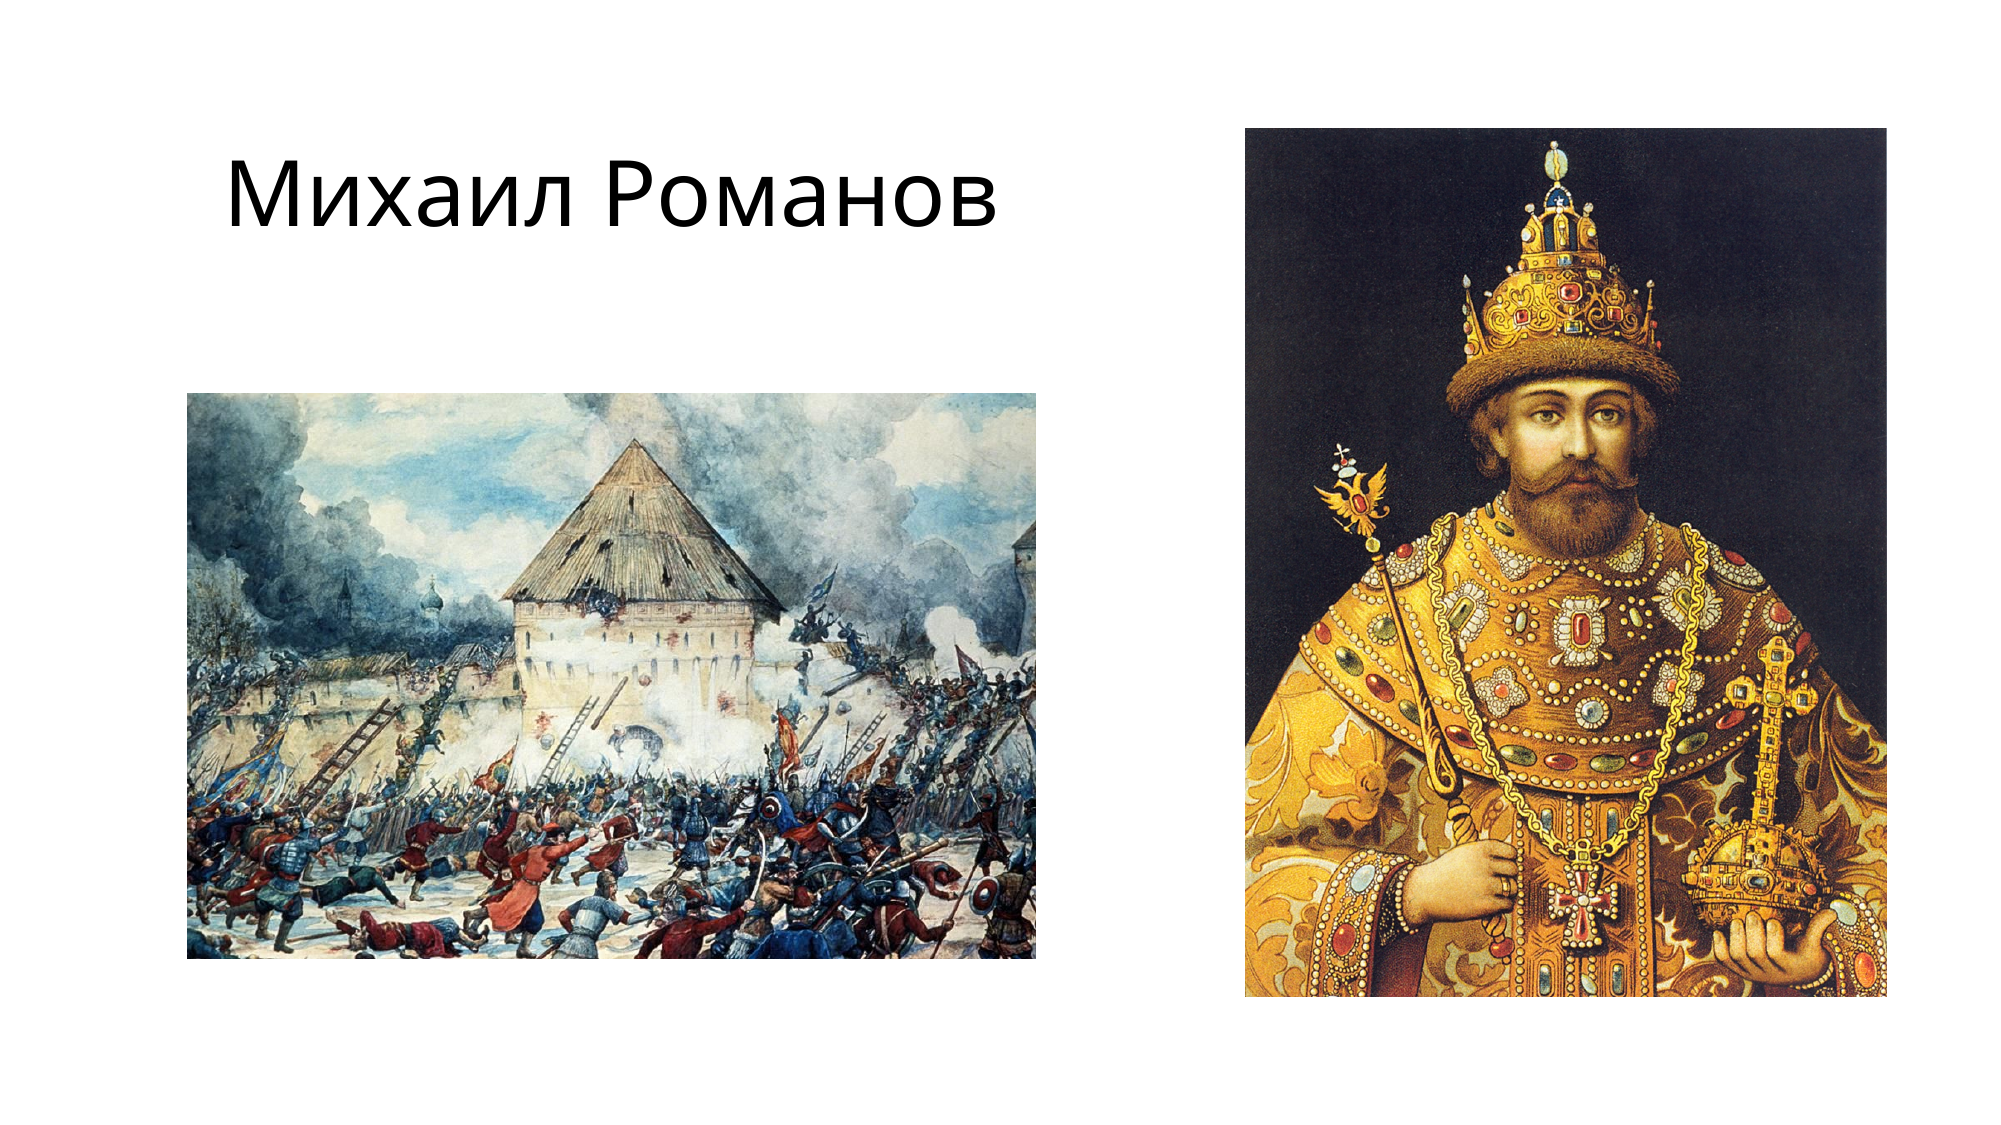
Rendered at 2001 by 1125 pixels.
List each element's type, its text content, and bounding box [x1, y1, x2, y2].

picture [1245, 128, 1887, 997]
title Михаил Романов [87, 88, 1136, 306]
picture [187, 393, 1036, 959]
